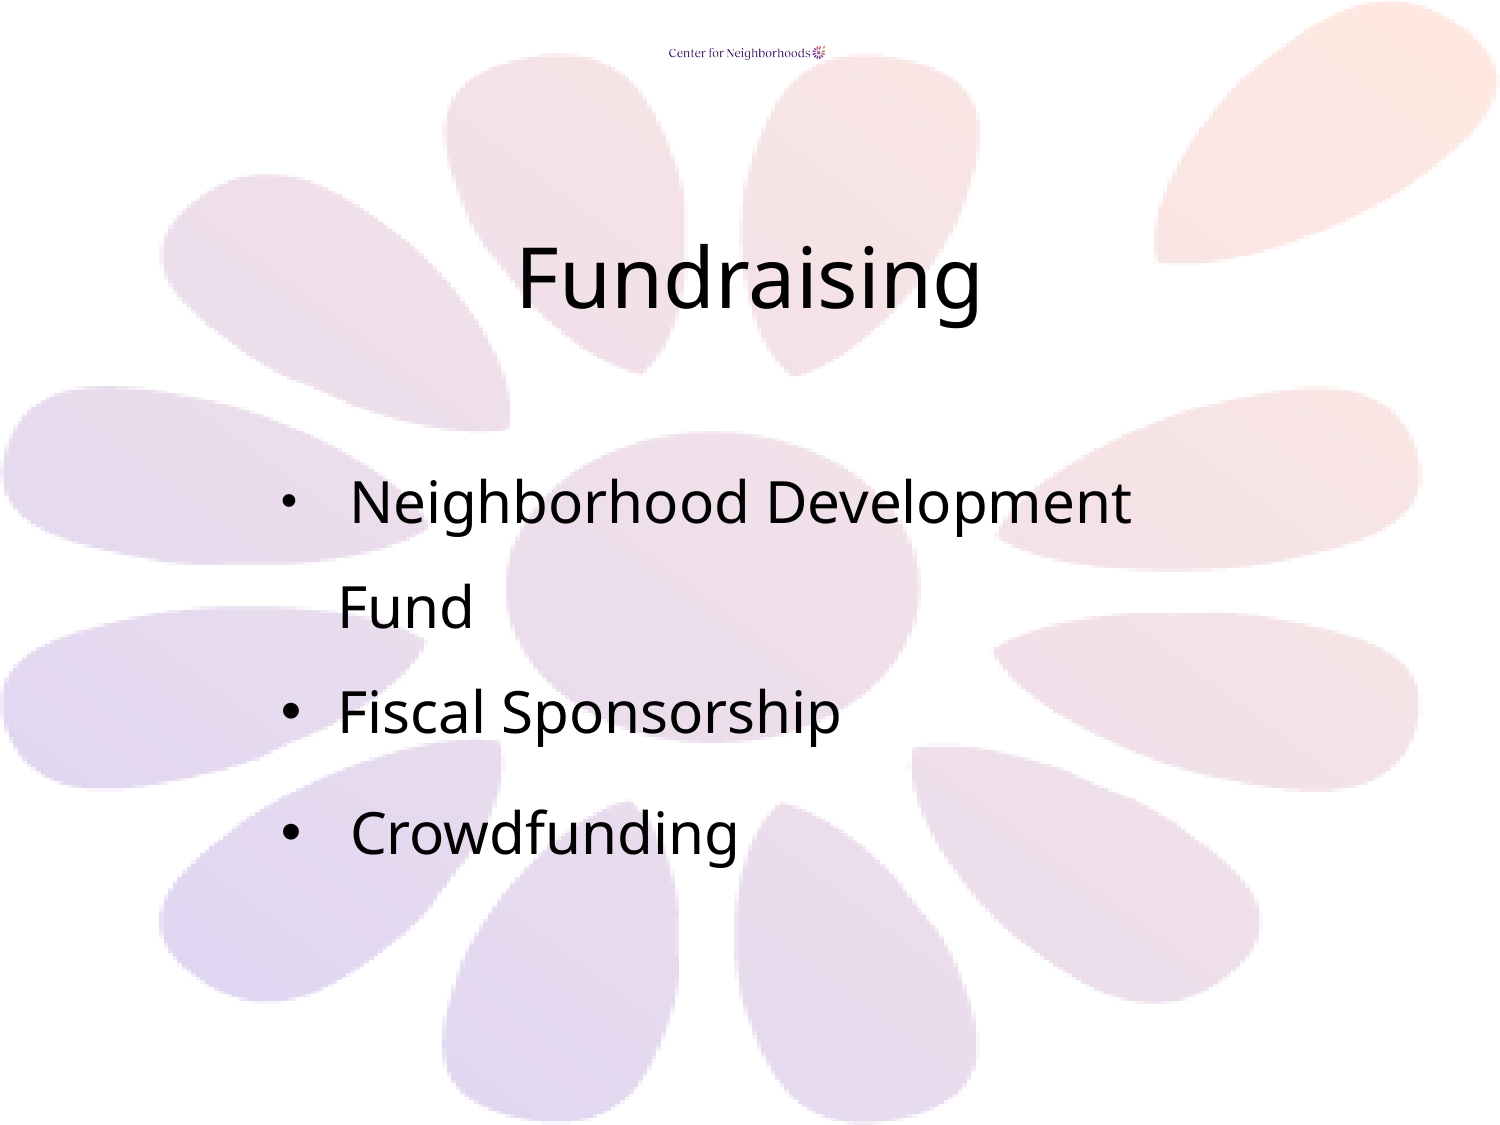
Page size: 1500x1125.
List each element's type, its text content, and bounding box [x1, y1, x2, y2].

list Neighborhood Development Fund Fiscal Sponsorship Crowdfunding [264, 425, 1236, 838]
text_box Fundraising [264, 199, 1236, 363]
picture [657, 30, 843, 78]
